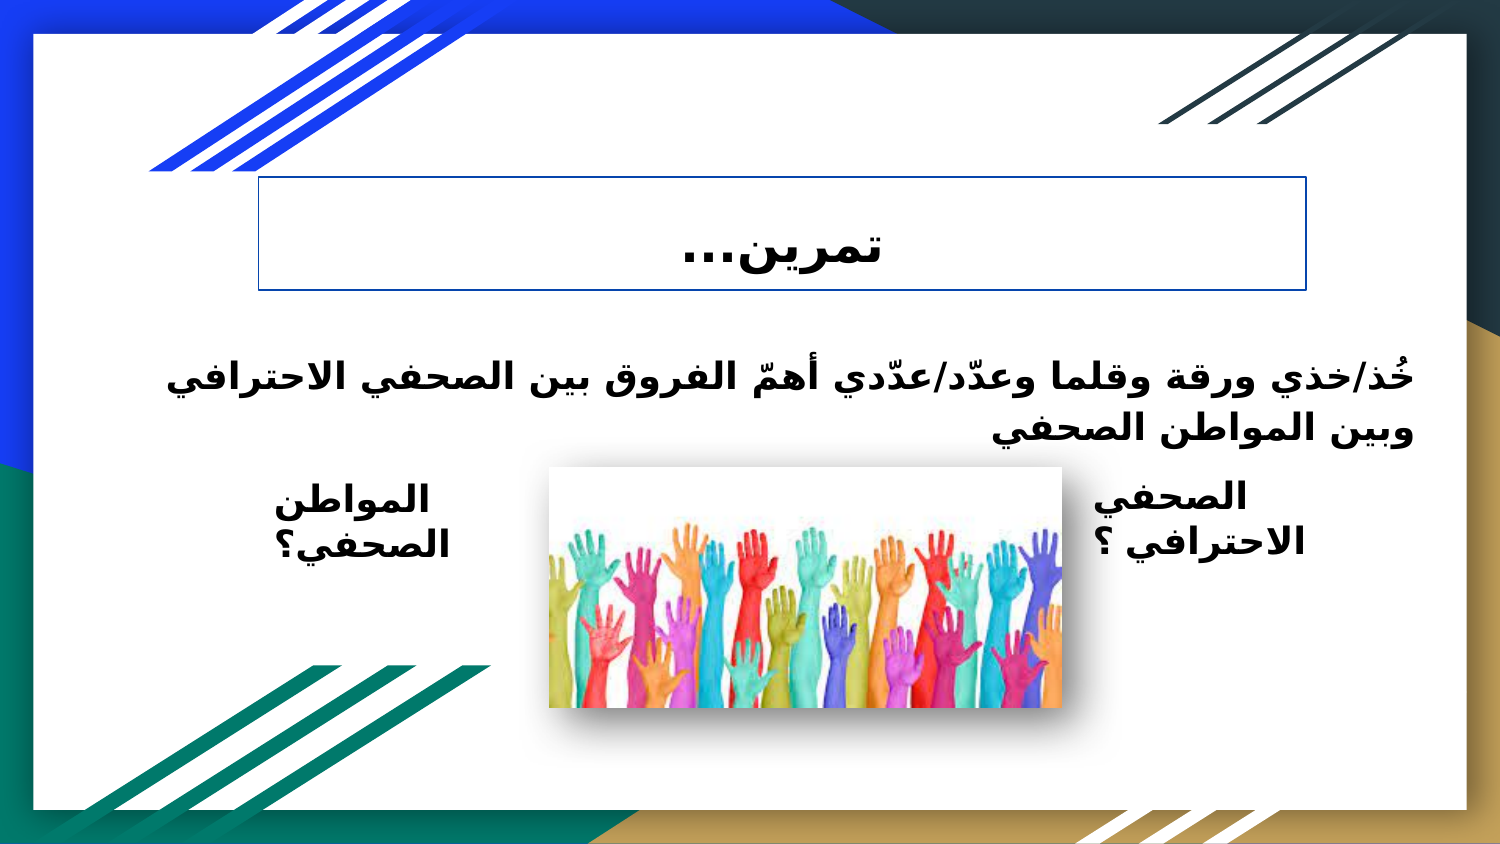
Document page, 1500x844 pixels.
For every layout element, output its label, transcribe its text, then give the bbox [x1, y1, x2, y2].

title تمرين... [258, 176, 1307, 290]
text_box الصحفي الاحترافي ؟ [1091, 464, 1362, 570]
text_box خُذ/خذي ورقة وقلما وعدّد/عدّدي أهمّ الفروق بين الصحفي الاحترافي وبين المواطن الصحفي [133, 329, 1431, 516]
text_box المواطن الصحفي؟ [258, 467, 534, 573]
picture [548, 467, 1062, 709]
